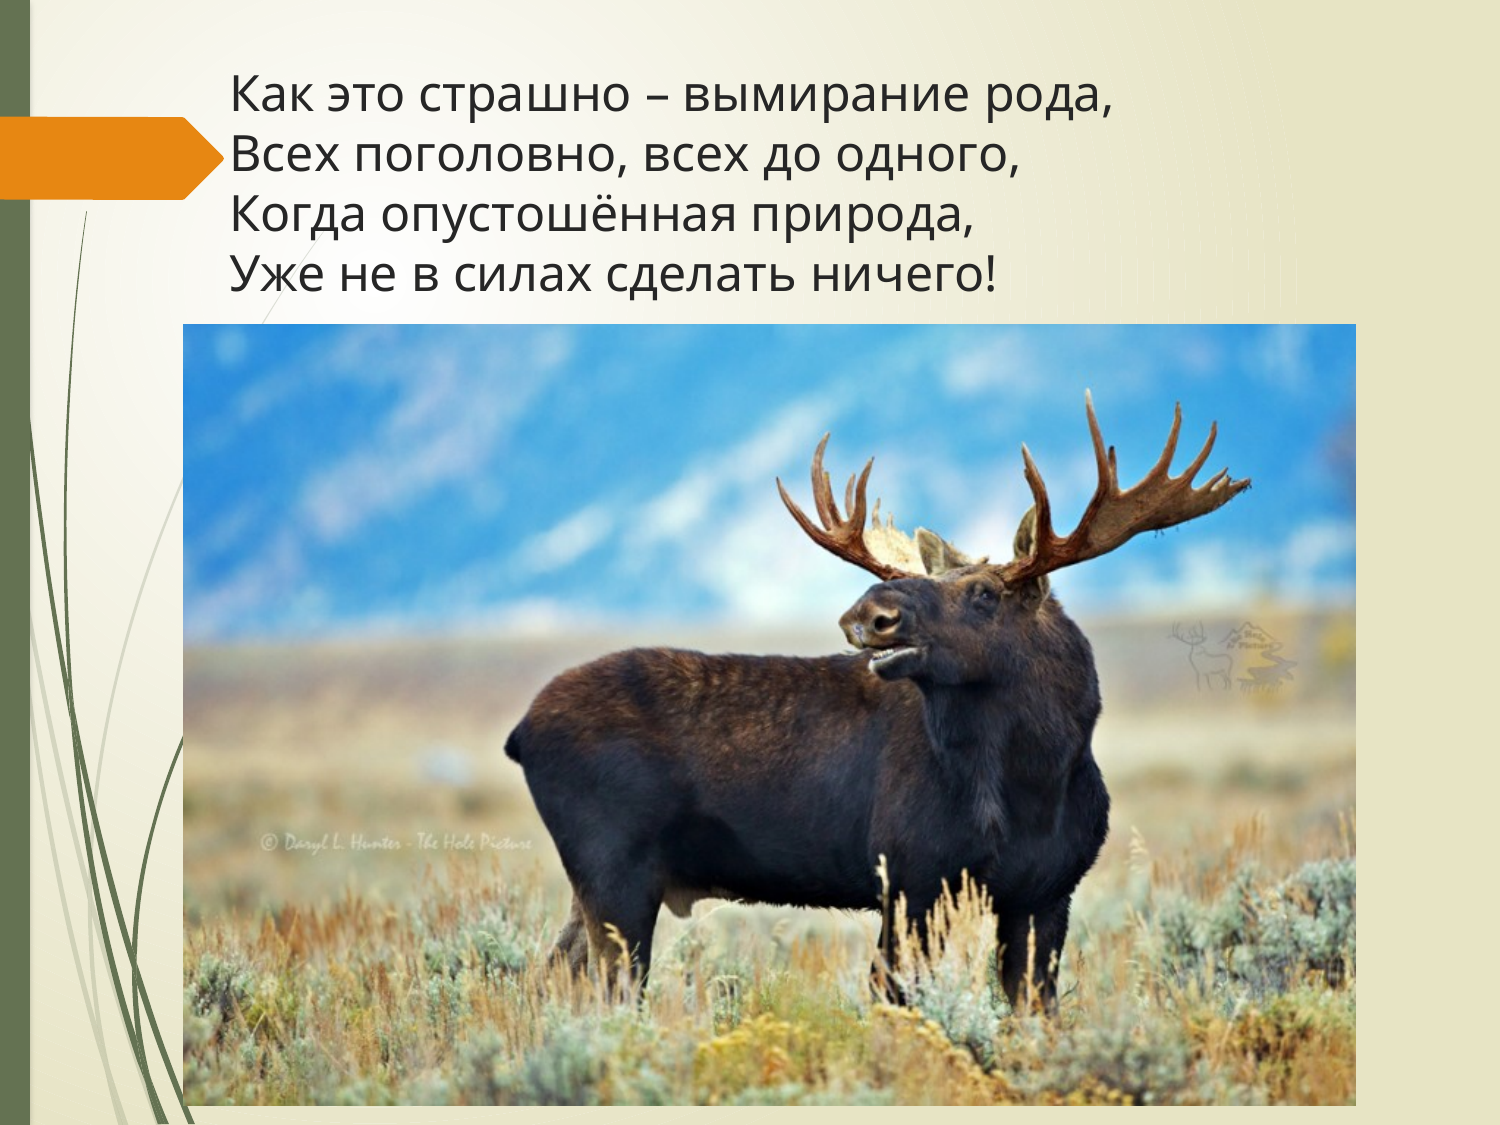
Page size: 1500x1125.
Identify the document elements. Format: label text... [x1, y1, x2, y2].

title Как это страшно – вымирание рода, Всех поголовно, всех до одного, Когда опустошённая природа, Уже не в силах сделать ничего! [214, 54, 1325, 272]
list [183, 324, 1356, 1106]
